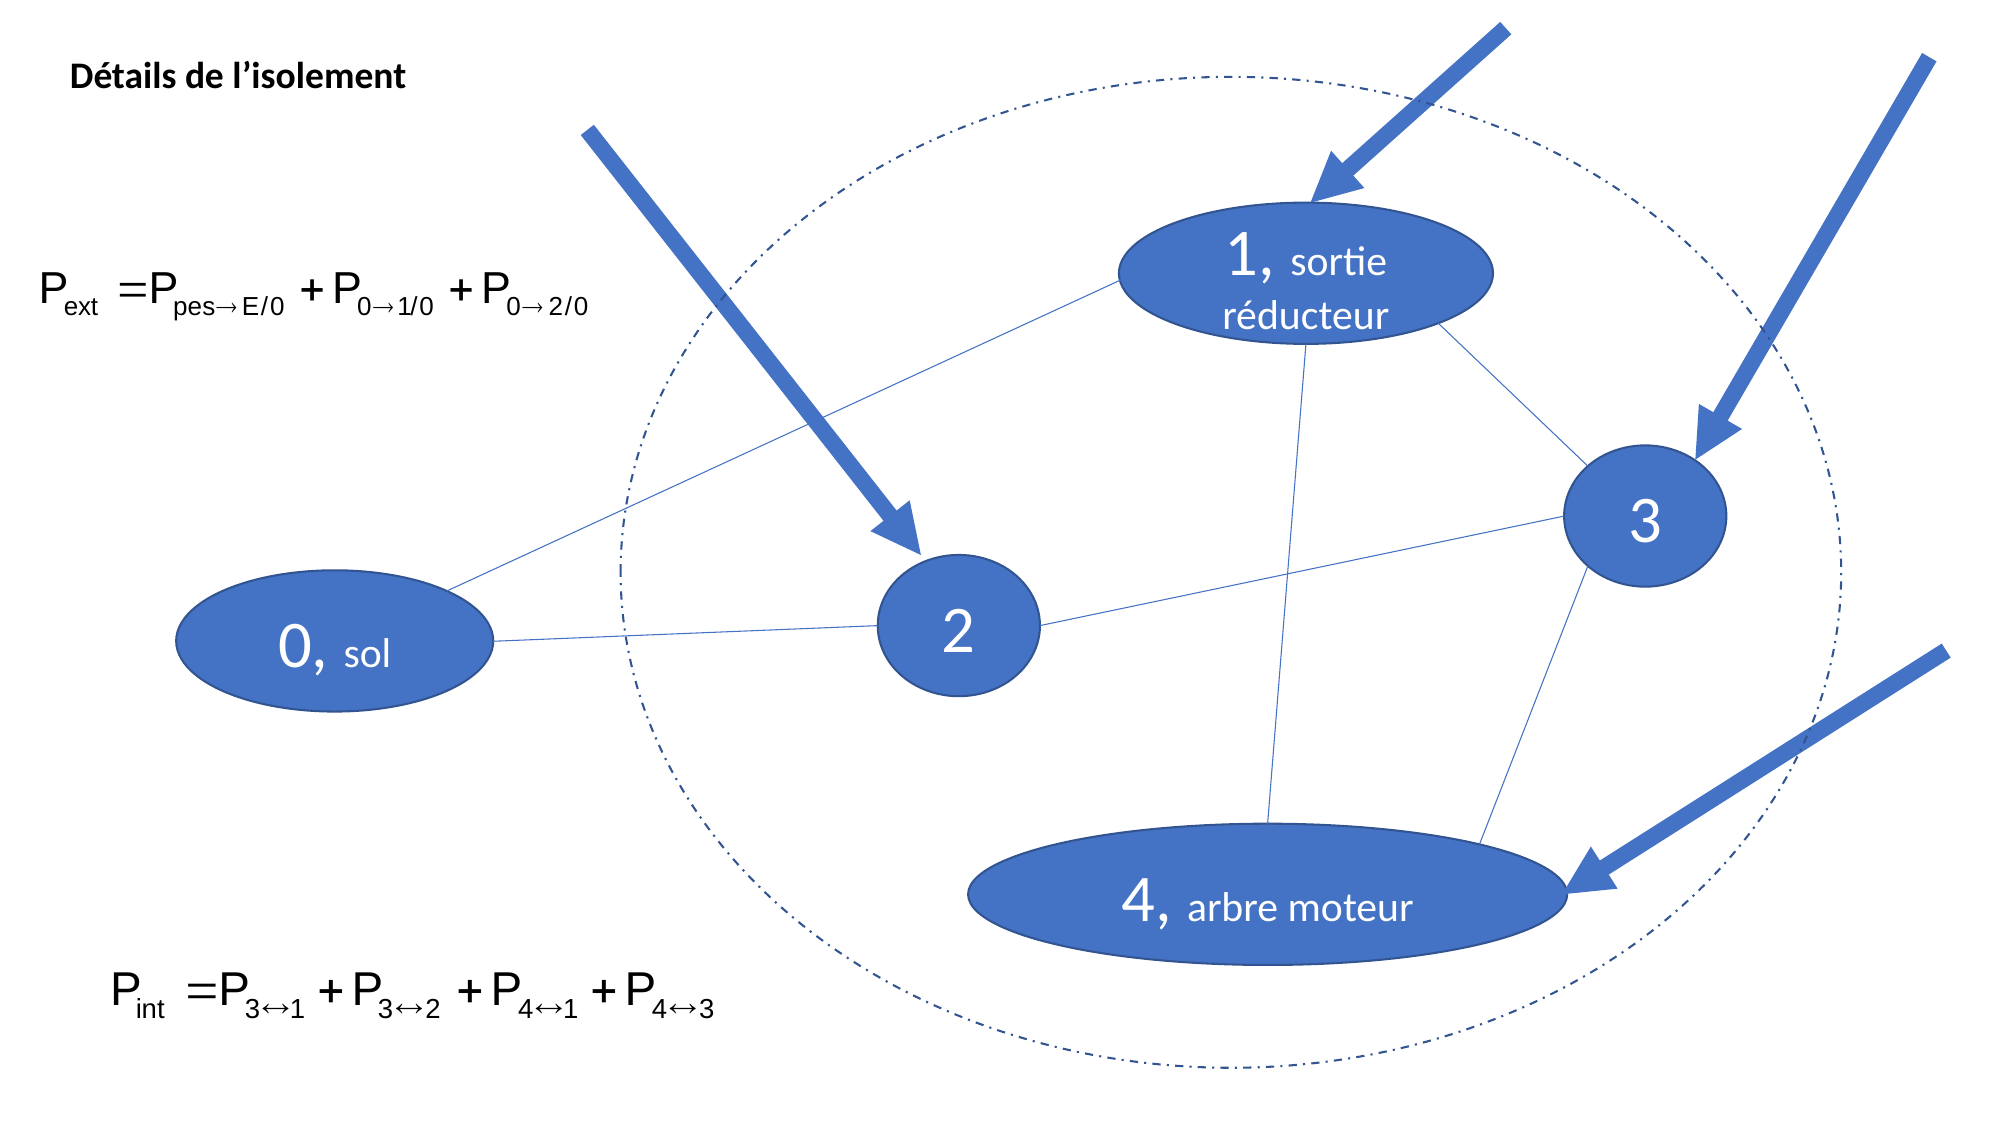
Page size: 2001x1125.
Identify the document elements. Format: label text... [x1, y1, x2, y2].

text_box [33, 258, 597, 332]
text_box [1562, 650, 1947, 895]
text_box [620, 591, 1695, 1069]
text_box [446, 278, 1124, 591]
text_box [104, 958, 722, 1032]
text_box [1438, 323, 1588, 467]
text_box 0, sol [175, 569, 495, 713]
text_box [1479, 565, 1588, 845]
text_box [1695, 57, 1930, 460]
text_box [921, 75, 1843, 650]
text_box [1267, 343, 1306, 824]
text_box Détails de l’isolement [55, 44, 422, 104]
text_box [1039, 515, 1267, 626]
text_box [1310, 28, 1506, 203]
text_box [493, 625, 878, 642]
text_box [1306, 515, 1565, 626]
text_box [587, 129, 921, 555]
